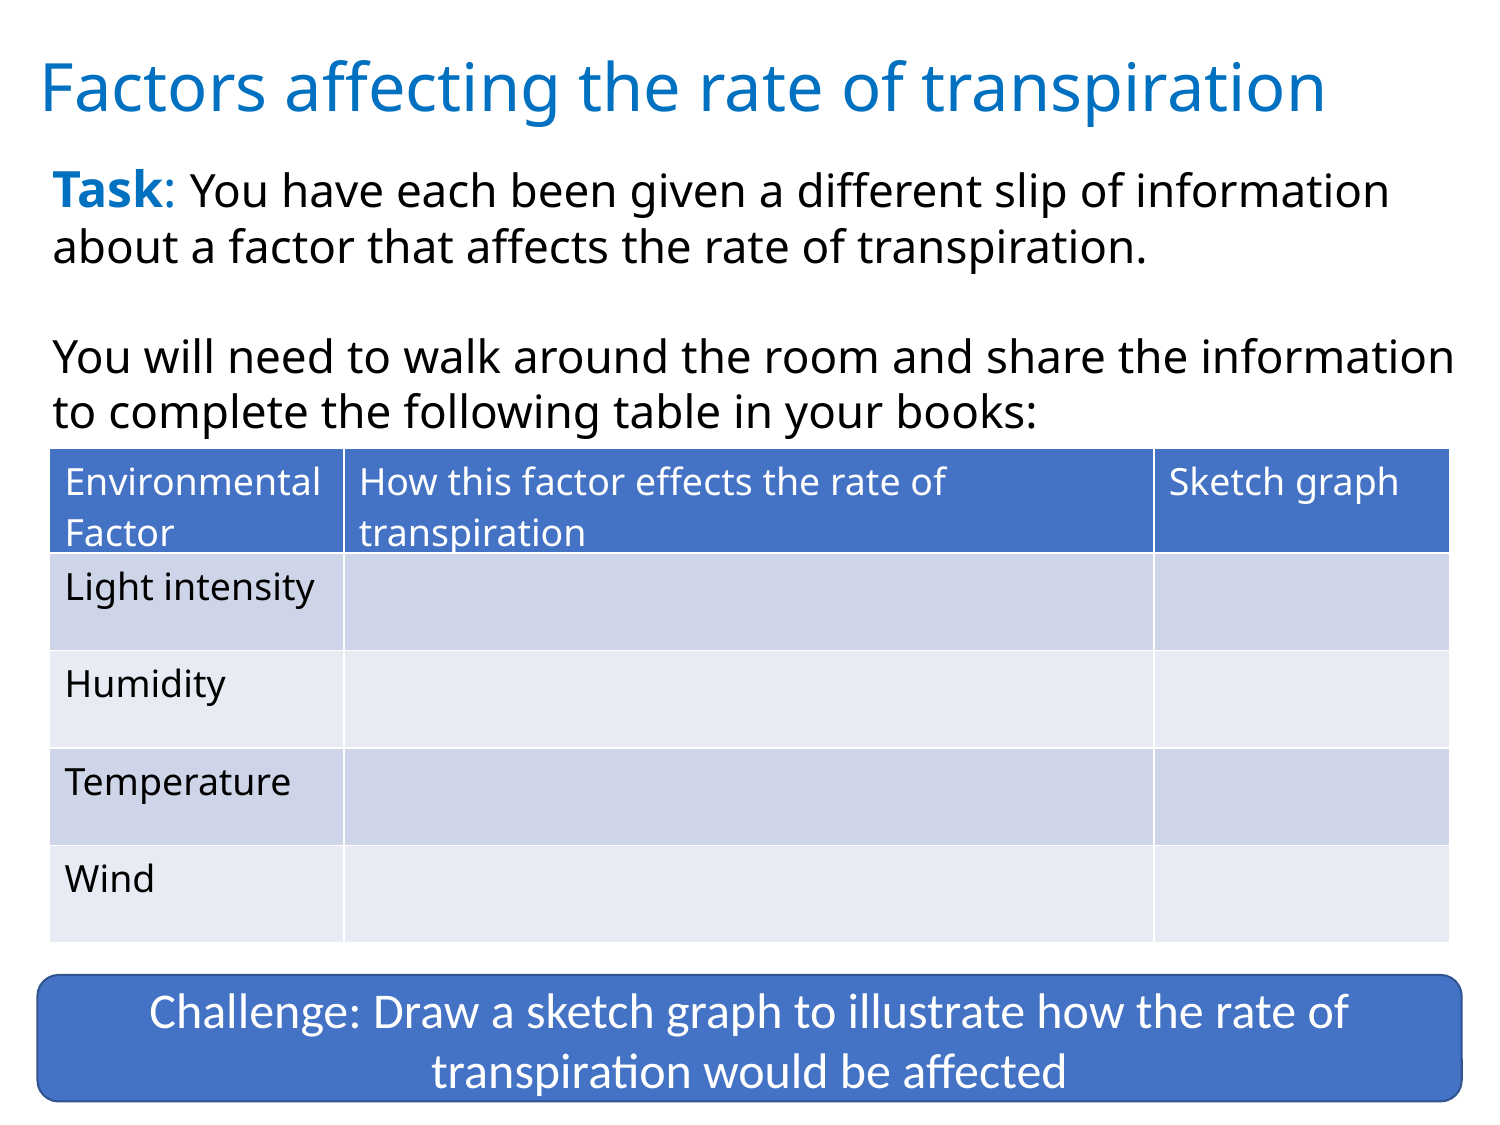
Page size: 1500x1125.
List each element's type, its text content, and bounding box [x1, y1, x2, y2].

table_cell [345, 554, 1153, 650]
text_box Task: You have each been given a different slip of information about a factor that affects the rate of transpiration. You will need to walk around the room and share the information to complete the following table in your books: [37, 149, 1475, 445]
table_header Sketch graph [1155, 449, 1449, 552]
table_header Environmental Factor [50, 449, 343, 552]
table_header How this factor effects the rate of transpiration [345, 449, 1153, 552]
text_box Challenge: Draw a sketch graph to illustrate how the rate of transpiration would be affected [36, 973, 1463, 1103]
table_cell Temperature [50, 749, 343, 845]
text_box Factors affecting the rate of transpiration [24, 37, 1438, 133]
table_cell [345, 651, 1153, 747]
table_cell Wind [50, 846, 343, 942]
table_cell [345, 846, 1153, 942]
table_cell [1155, 846, 1449, 942]
table_cell Humidity [50, 651, 343, 747]
table_cell [1155, 749, 1449, 845]
table_cell [1155, 651, 1449, 747]
table_cell [1155, 554, 1449, 650]
table_cell [345, 749, 1153, 845]
table_cell Light intensity [50, 554, 343, 650]
